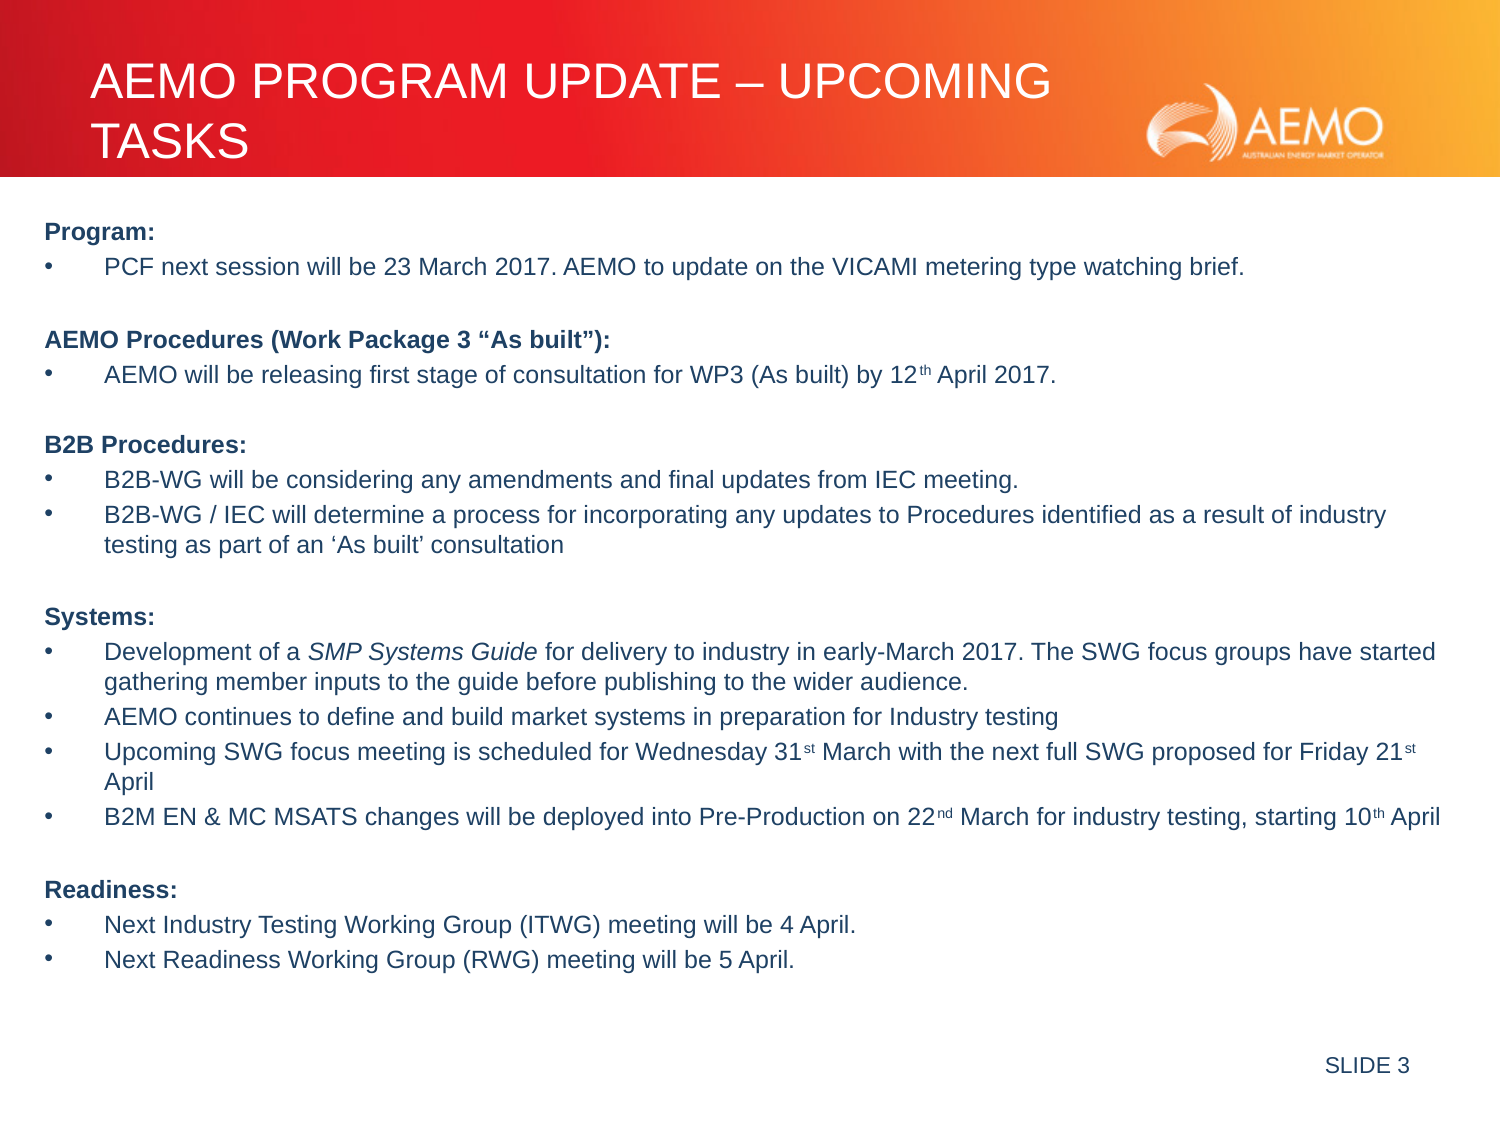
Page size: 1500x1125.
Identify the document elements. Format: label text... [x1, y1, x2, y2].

picture [0, 0, 1500, 177]
title AEMO Program Update – upcoming tasks [75, 35, 1137, 176]
list Program: PCF next session will be 23 March 2017. AEMO to update on the VICAMI metering type watching brief. AEMO Procedures (Work Package 3 “As built”): AEMO will be releasing first stage of consultation for WP3 (As built) by 12th April 2017. B2B Procedures: B2B-WG will be considering any amendments and final updates from IEC meeting. B2B-WG / IEC will determine a process for incorporating any updates to Procedures identified as a result of industry testing as part of an ‘As built’ consultation Systems: Development of a SMP Systems Guide for delivery to industry in early-March 2017. The SWG focus groups have started gathering member inputs to the guide before publishing to the wider audience. AEMO continues to define and build market systems in preparation for Industry testing Upcoming SWG focus meeting is scheduled for Wednesday 31st March with the next full SWG proposed for Friday 21st April B2M EN & MC MSATS changes will be deployed into Pre-Production on 22nd March for industry testing, starting 10th April Readiness: Next Industry Testing Working Group (ITWG) meeting will be 4 April. Next Readiness Working Group (RWG) meeting will be 5 April. [29, 208, 1471, 1071]
